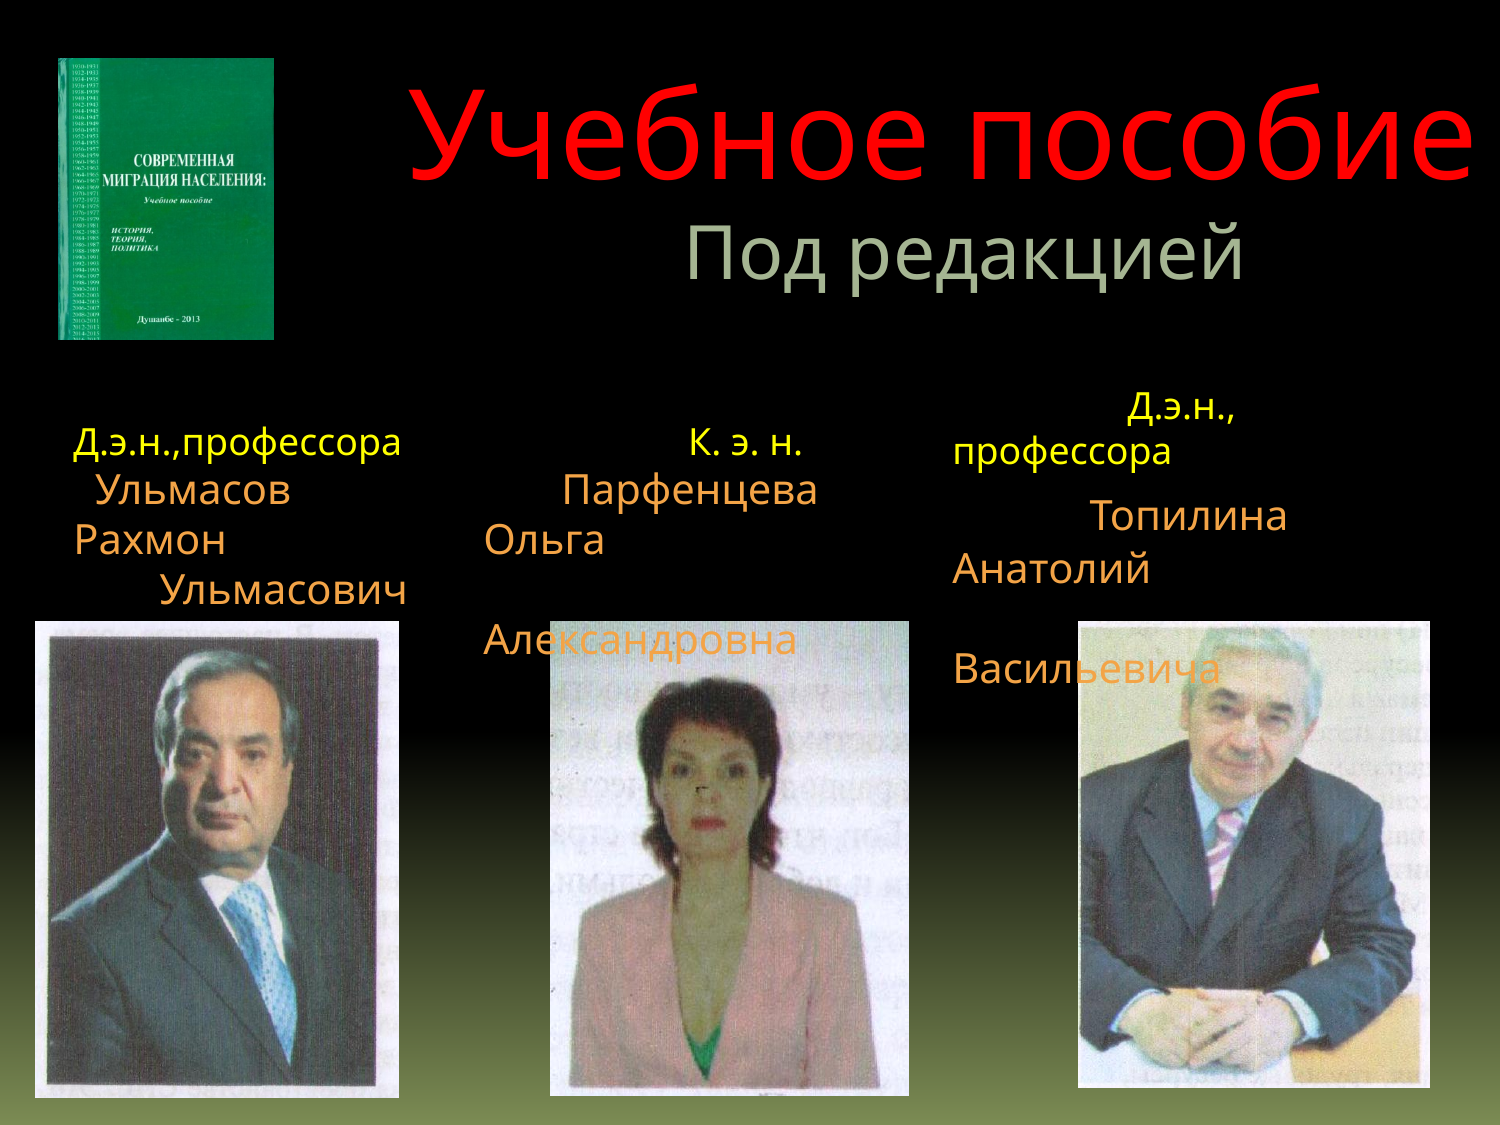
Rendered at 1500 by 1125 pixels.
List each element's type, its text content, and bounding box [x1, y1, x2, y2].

text_box Д.э.н.,профессора Ульмасов Рахмон Ульмасович [58, 410, 434, 620]
text_box Учебное пособие Под редакцией [35, 46, 1500, 302]
text_box Д.э.н., профессора Топилина Анатолий Васильевича [937, 374, 1442, 700]
picture [1077, 620, 1431, 1088]
picture [550, 620, 909, 1096]
picture [58, 58, 275, 341]
text_box К. э. н. Парфенцева Ольга Александровна [468, 410, 903, 670]
picture [34, 620, 399, 1098]
